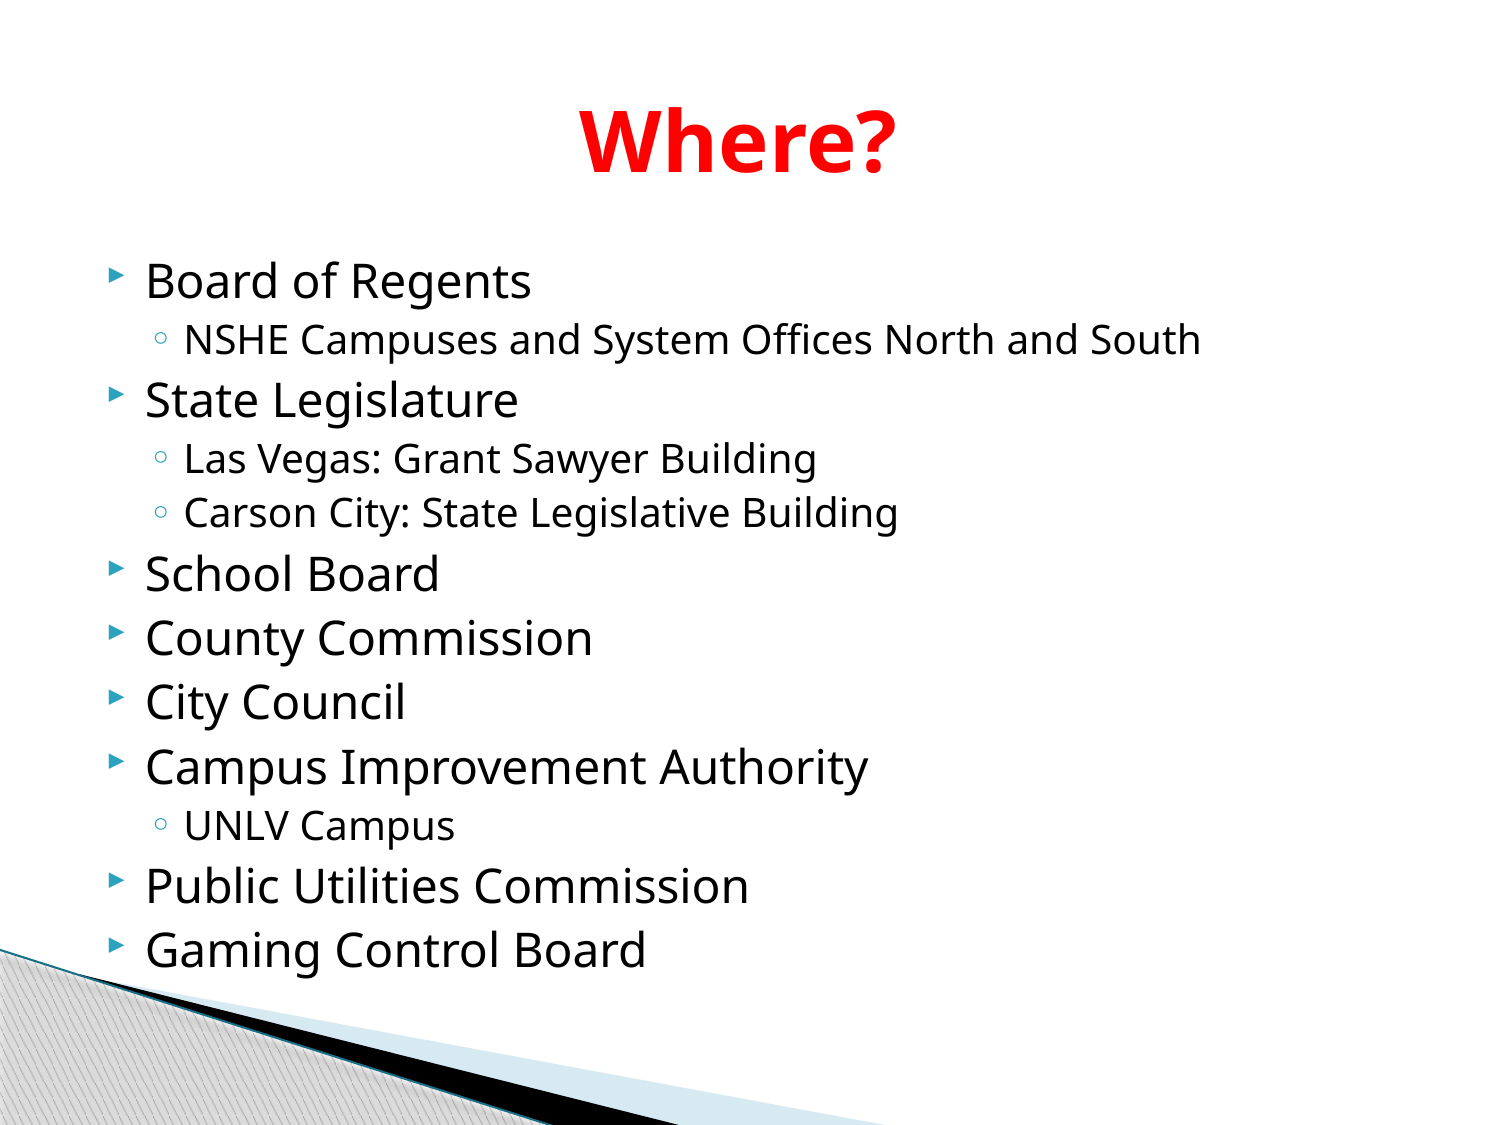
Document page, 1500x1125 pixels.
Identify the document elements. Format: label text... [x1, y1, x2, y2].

list Board of Regents NSHE Campuses and System Offices North and South State Legislature Las Vegas: Grant Sawyer Building Carson City: State Legislative Building School Board County Commission City Council Campus Improvement Authority UNLV Campus Public Utilities Commission Gaming Control Board [75, 243, 1425, 986]
title Where? [75, 45, 1425, 233]
